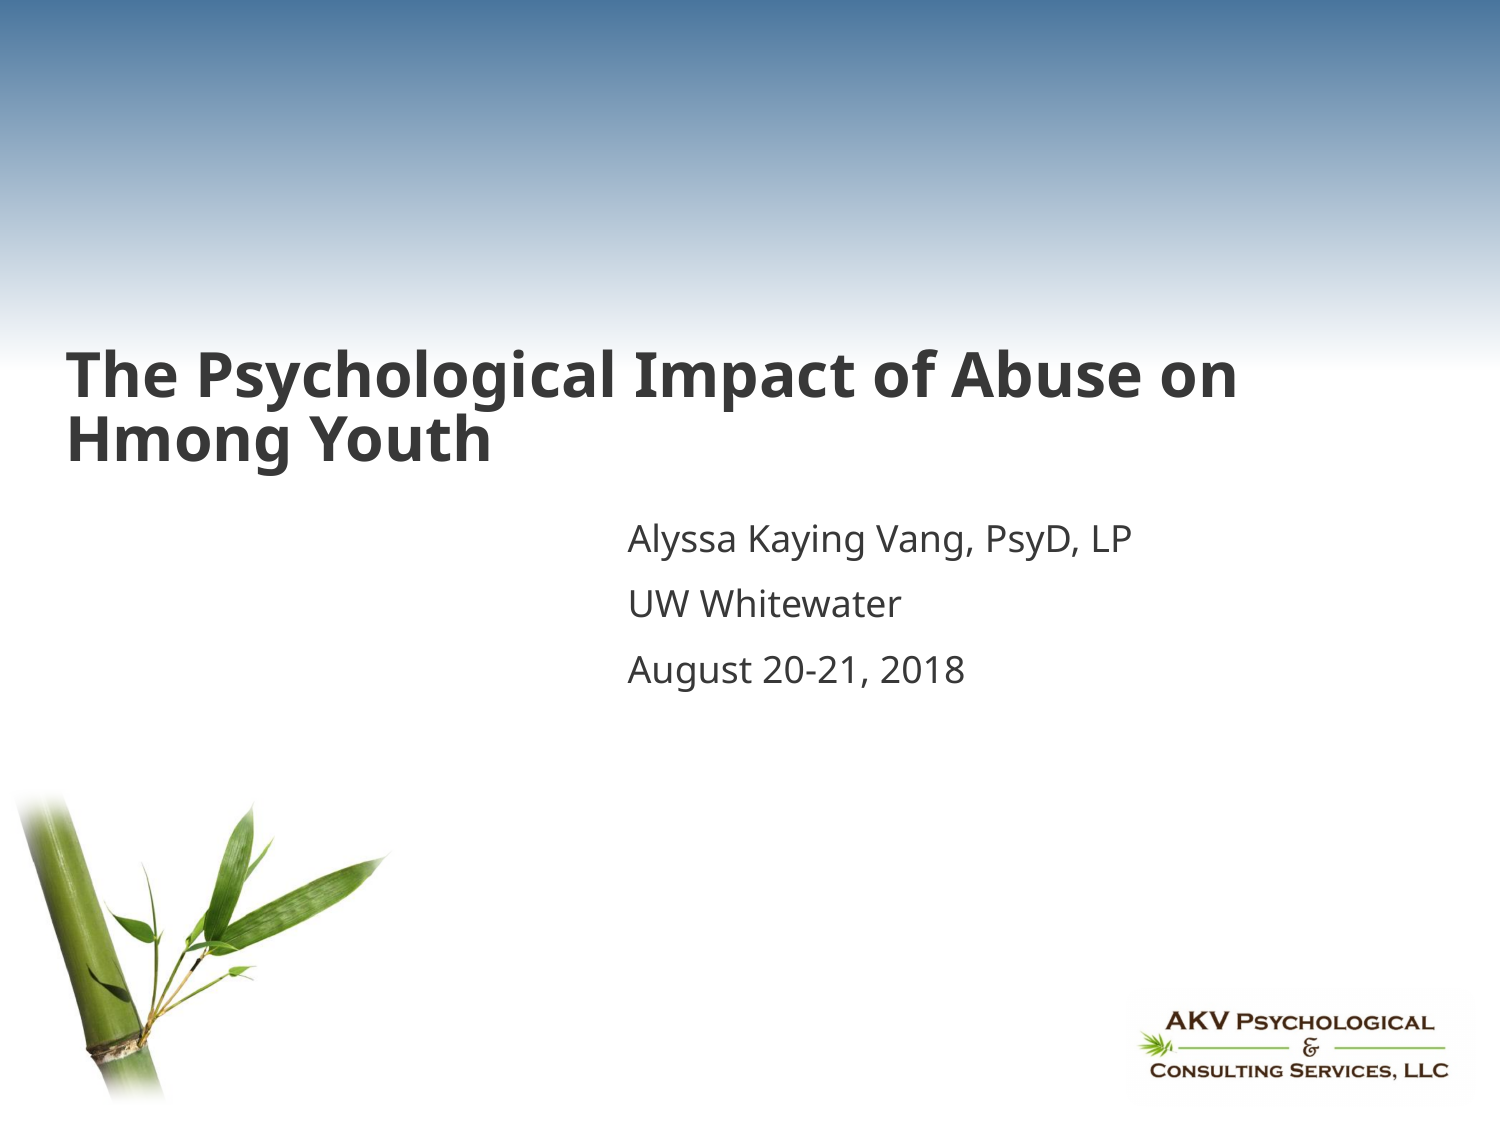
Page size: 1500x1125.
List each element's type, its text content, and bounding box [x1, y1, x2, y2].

subtitle Alyssa Kaying Vang, PsyD, LP UW Whitewater August 20-21, 2018 [612, 512, 1409, 738]
title The Psychological Impact of Abuse on Hmong Youth [50, 212, 1475, 608]
picture [47, 834, 357, 1060]
picture [1147, 1010, 1454, 1085]
